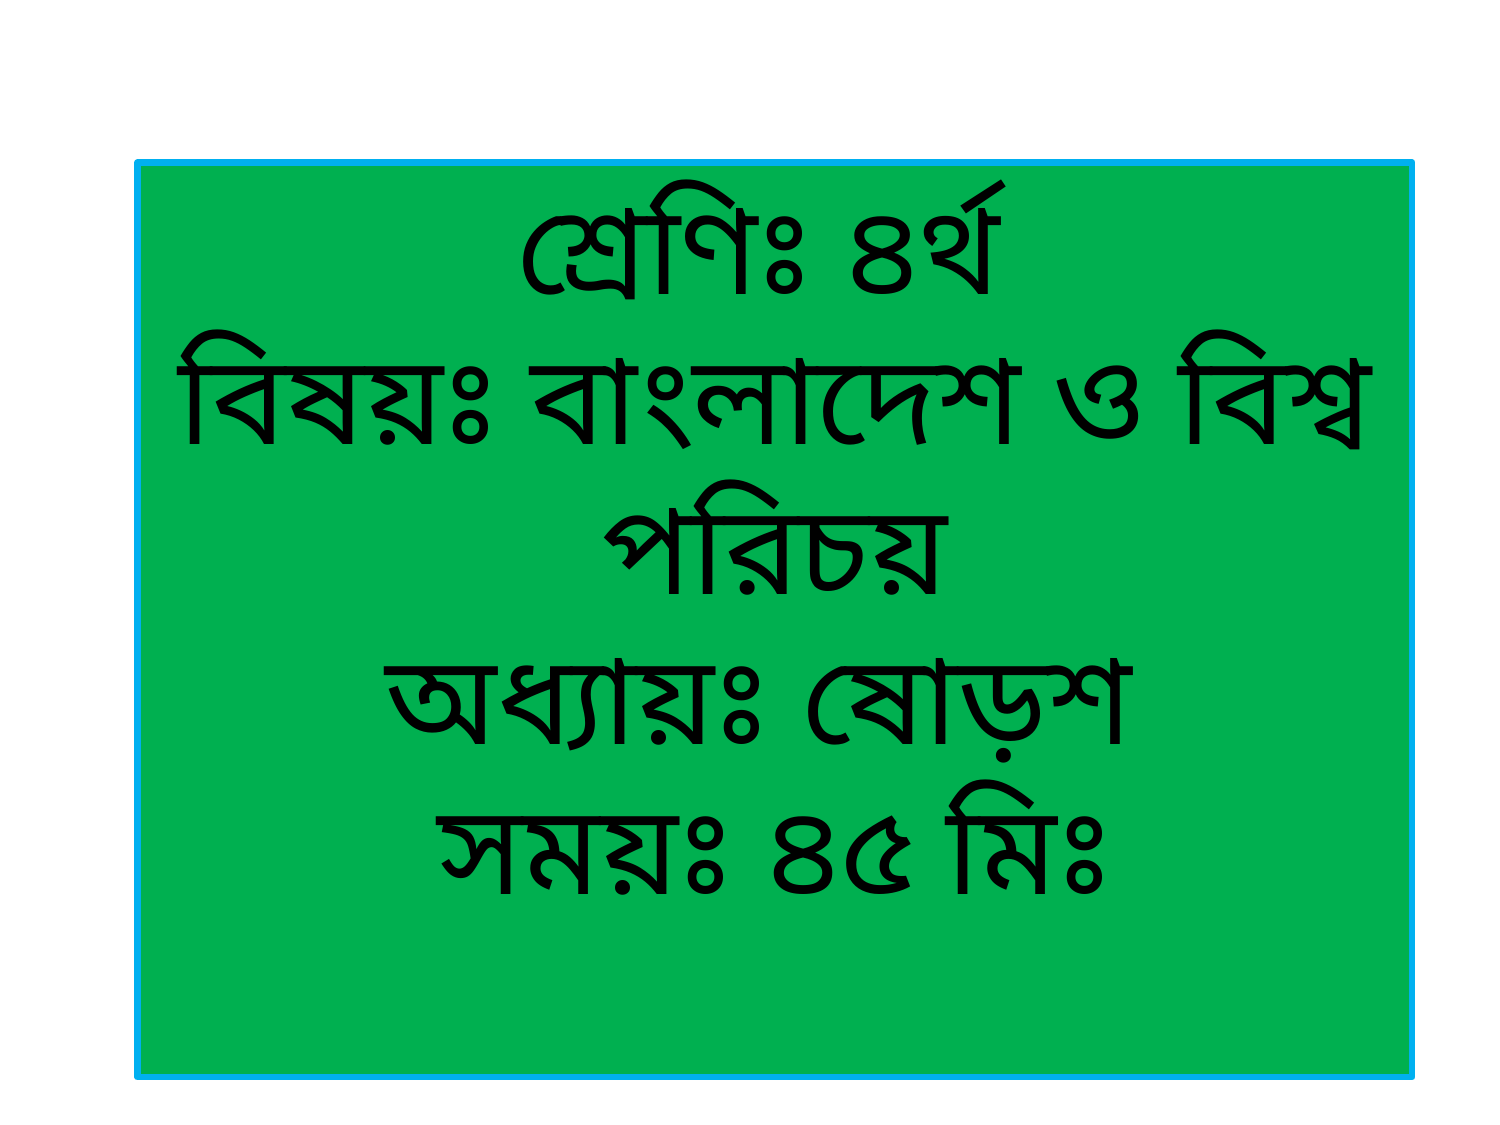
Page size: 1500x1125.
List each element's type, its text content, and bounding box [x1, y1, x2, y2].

text_box শ্রেণিঃ ৪র্থ বিষয়ঃ বাংলাদেশ ও বিশ্ব পরিচয় অধ্যায়ঃ ষোড়শ সময়ঃ ৪৫ মিঃ [137, 162, 1413, 1078]
